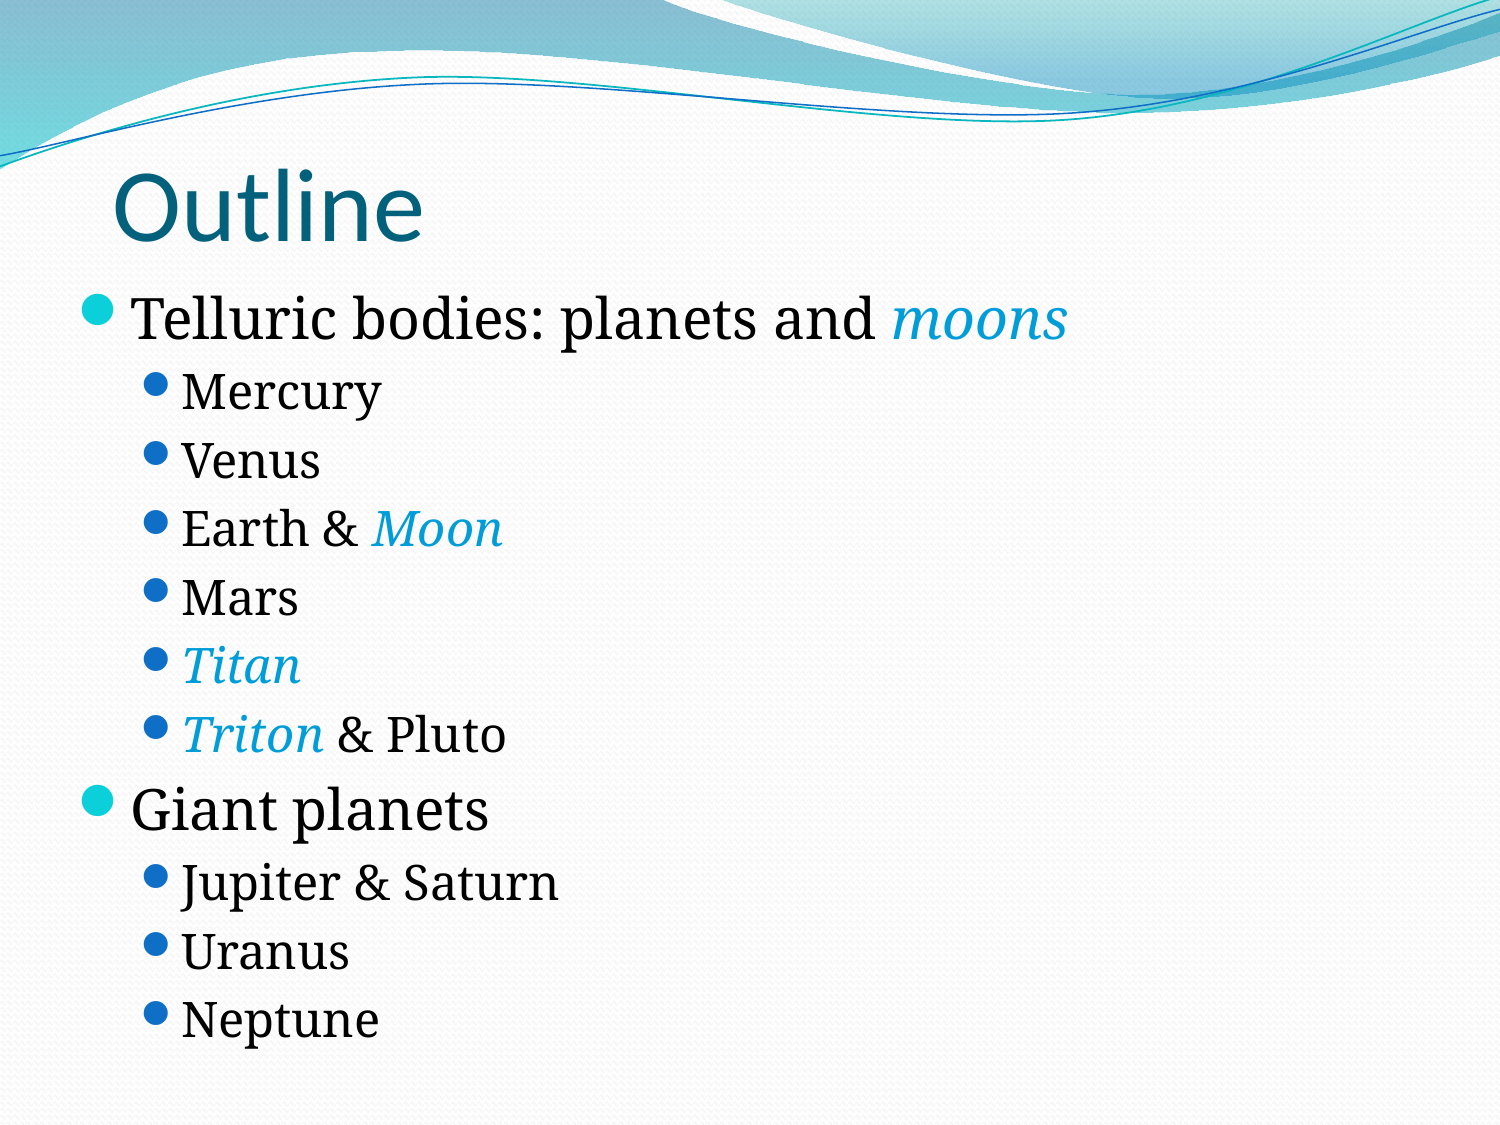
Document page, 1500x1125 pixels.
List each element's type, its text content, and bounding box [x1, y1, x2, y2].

list Telluric bodies: planets and moons Mercury Venus Earth & Moon Mars Titan Triton & Pluto Giant planets Jupiter & Saturn Uranus Neptune [62, 275, 1363, 1063]
title Outline [112, 75, 1463, 263]
